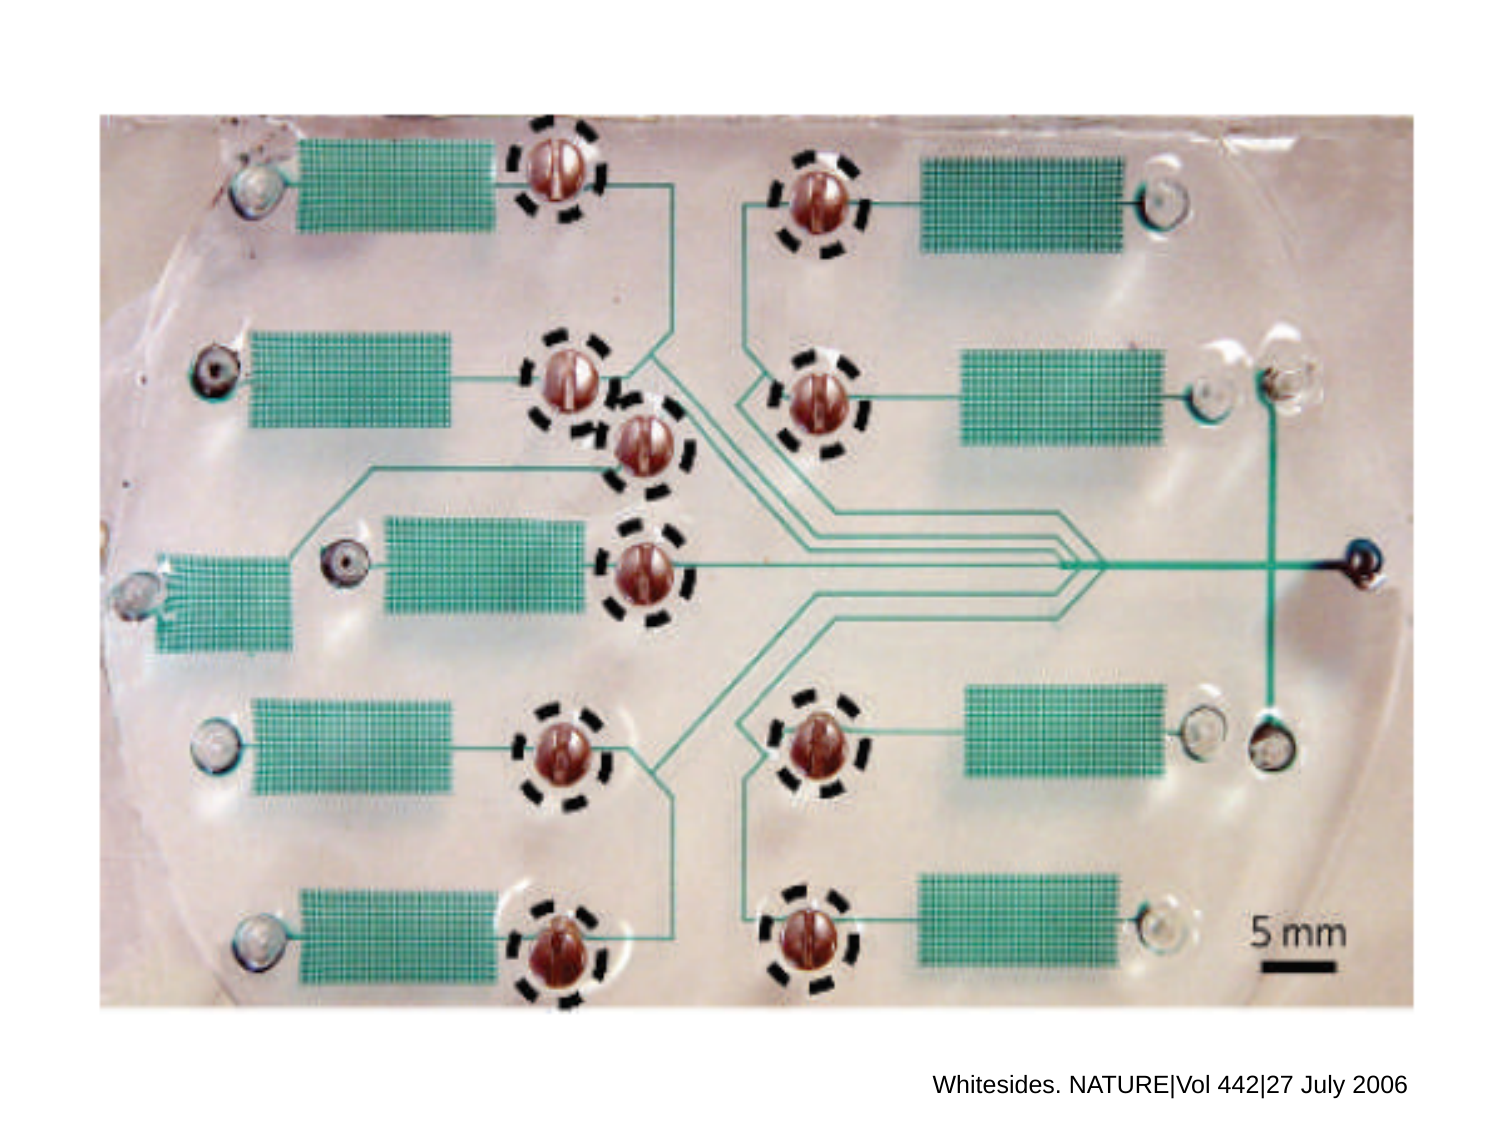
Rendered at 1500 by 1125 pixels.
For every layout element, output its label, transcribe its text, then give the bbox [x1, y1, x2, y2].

picture [58, 42, 1480, 1048]
text_box Whitesides. NATURE|Vol 442|27 July 2006 [917, 1060, 1424, 1106]
